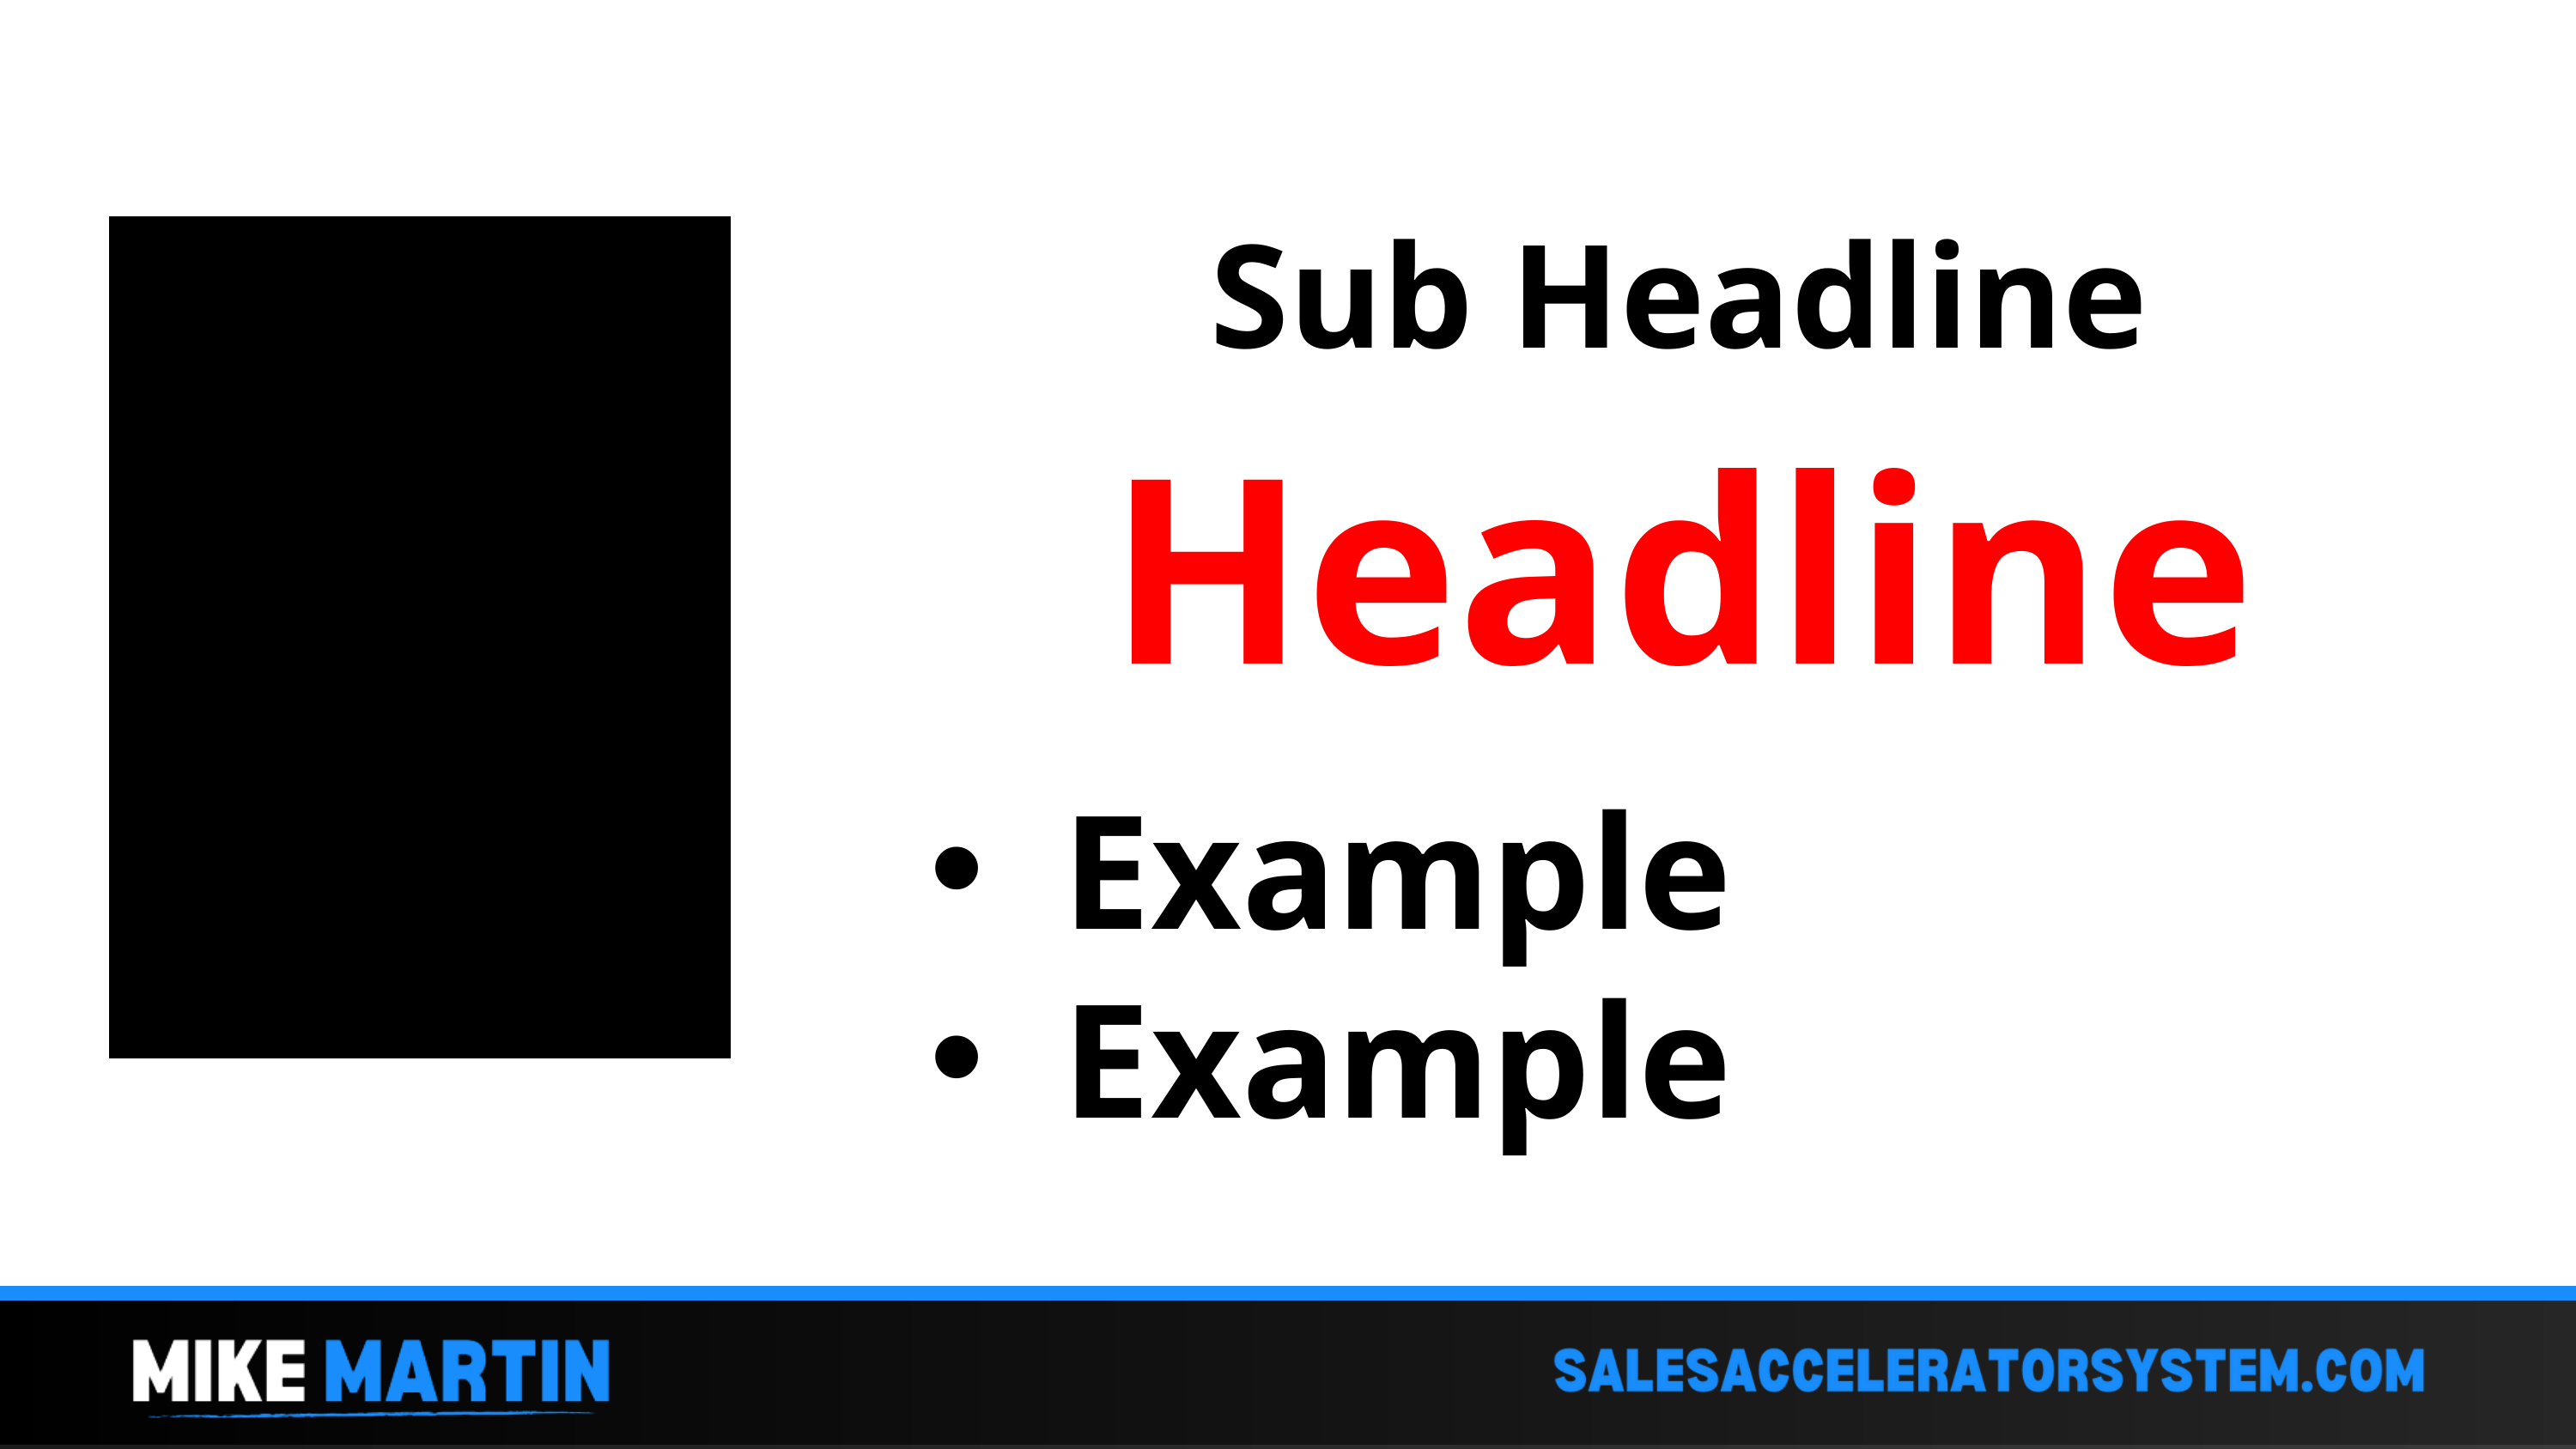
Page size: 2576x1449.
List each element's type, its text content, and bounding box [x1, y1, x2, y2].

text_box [108, 215, 732, 1058]
text_box [1547, 1334, 2432, 1403]
text_box Example Example [795, 772, 2563, 1150]
text_box [0, 1309, 2576, 1449]
text_box Headline [798, 406, 2566, 716]
text_box [114, 1316, 629, 1434]
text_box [0, 1285, 2576, 1301]
text_box Sub Headline [795, 205, 2563, 378]
